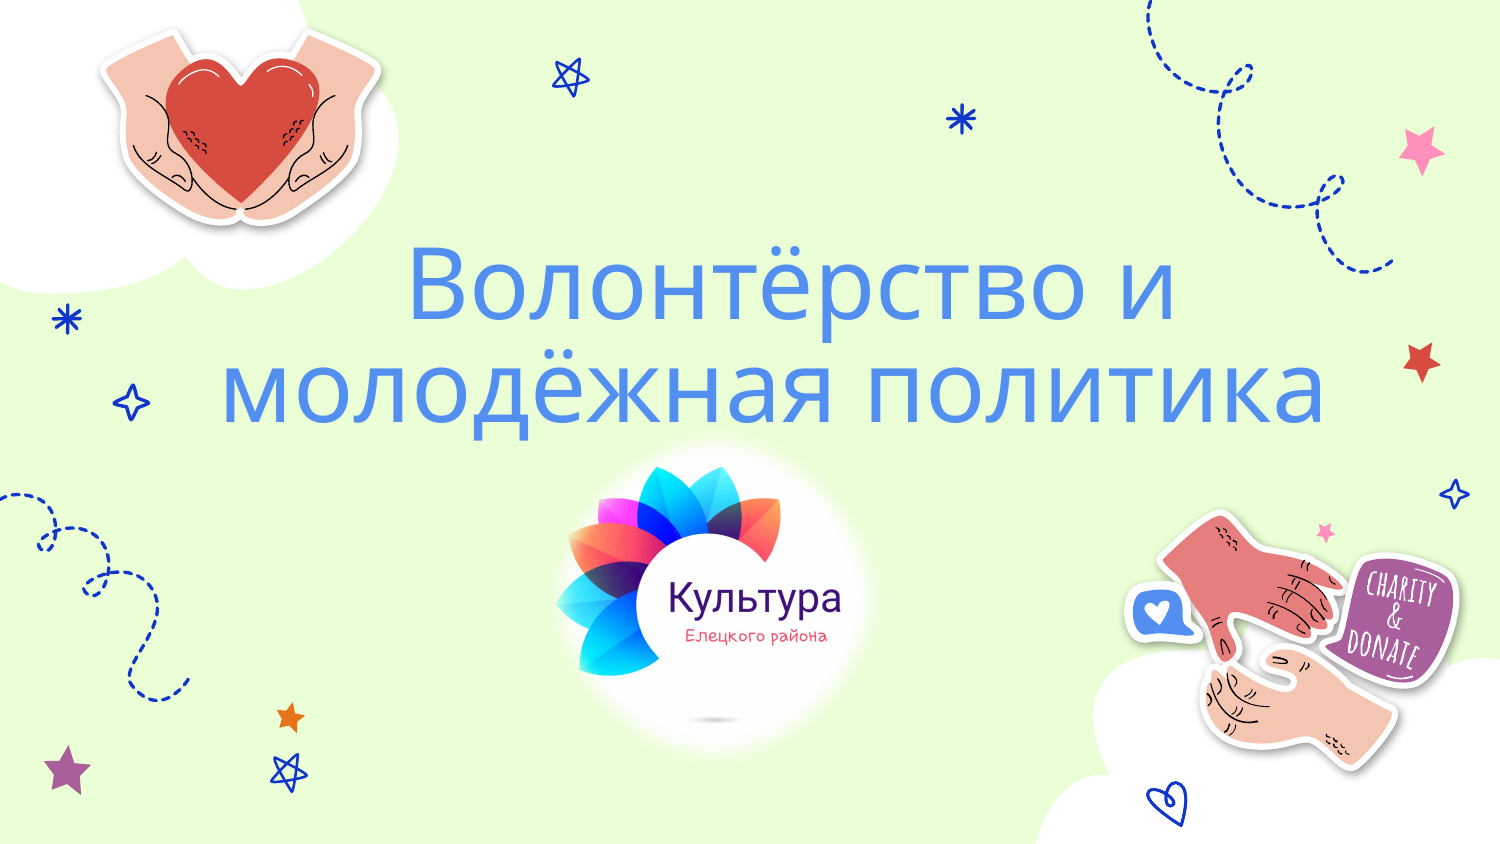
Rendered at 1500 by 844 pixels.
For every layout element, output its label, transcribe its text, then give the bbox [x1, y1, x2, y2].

text_box [1226, 77, 1234, 87]
text_box [1315, 208, 1320, 220]
text_box [1321, 235, 1328, 245]
text_box [1223, 155, 1230, 165]
text_box [1229, 167, 1236, 176]
text_box [1216, 115, 1221, 126]
text_box [1235, 84, 1245, 91]
text_box [1333, 187, 1341, 195]
text_box [1372, 266, 1383, 273]
text_box [1245, 63, 1254, 71]
text_box [1268, 202, 1279, 208]
text_box [1346, 266, 1356, 272]
text_box [1173, 73, 1181, 80]
picture [538, 421, 891, 774]
text_box [1208, 89, 1219, 94]
text_box [1308, 195, 1331, 207]
text_box [1217, 101, 1223, 112]
text_box [1163, 63, 1171, 71]
text_box [1245, 188, 1254, 196]
text_box [1155, 51, 1163, 61]
text_box [1195, 86, 1206, 92]
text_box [945, 102, 977, 136]
text_box [1319, 183, 1326, 193]
text_box [1339, 175, 1345, 185]
text_box [1147, 26, 1152, 37]
text_box [1327, 247, 1335, 256]
text_box [1256, 196, 1266, 203]
text_box [1281, 204, 1292, 209]
text_box [1216, 128, 1222, 139]
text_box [1124, 515, 1470, 766]
text_box [1327, 174, 1337, 182]
title Волонтёрство и молодёжная политика [152, 199, 1396, 608]
text_box [1359, 270, 1370, 274]
text_box [1295, 204, 1306, 209]
text_box [1183, 80, 1193, 87]
text_box [1221, 89, 1233, 99]
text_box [105, 34, 377, 221]
text_box [1234, 67, 1243, 76]
text_box [1336, 258, 1344, 266]
text_box [1219, 142, 1225, 152]
text_box [1316, 222, 1323, 233]
text_box [1146, 781, 1188, 827]
text_box [1385, 259, 1394, 267]
text_box [1246, 73, 1253, 83]
text_box [1147, 0, 1153, 10]
text_box [1150, 39, 1157, 49]
text_box [1236, 178, 1244, 187]
text_box [1146, 12, 1150, 23]
